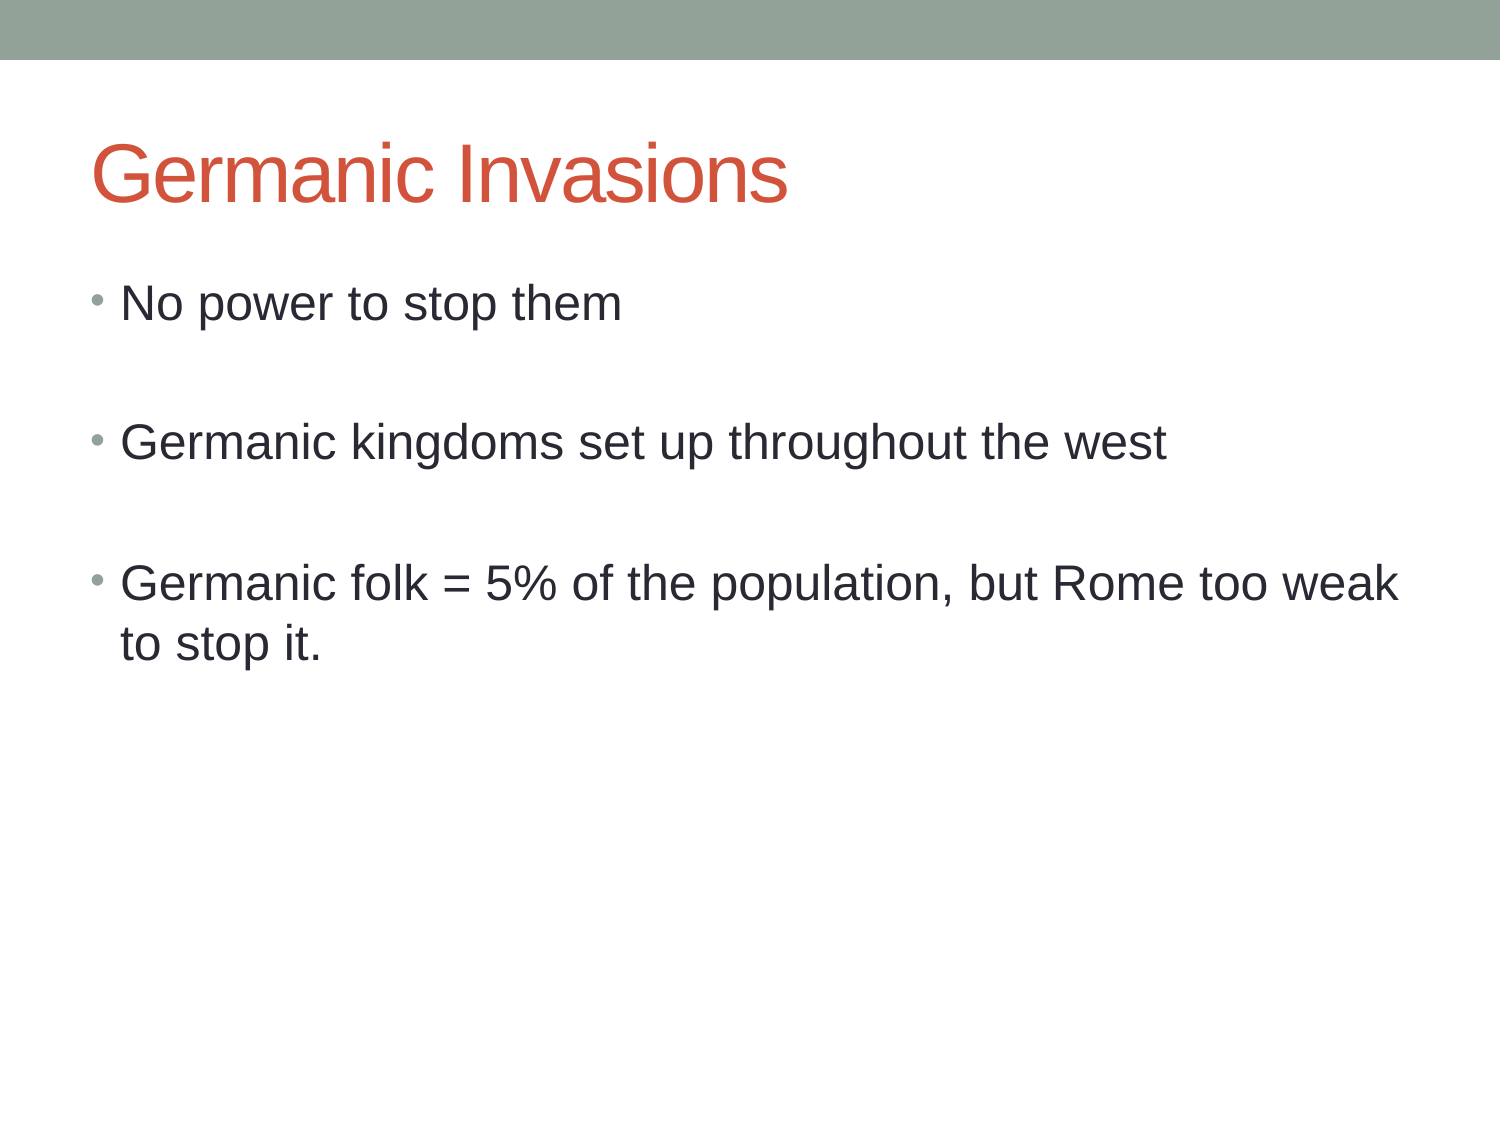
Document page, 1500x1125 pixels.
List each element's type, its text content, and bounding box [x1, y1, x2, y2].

title Germanic Invasions [75, 87, 1425, 250]
list No power to stop them Germanic kingdoms set up throughout the west Germanic folk = 5% of the population, but Rome too weak to stop it. [75, 262, 1425, 1063]
